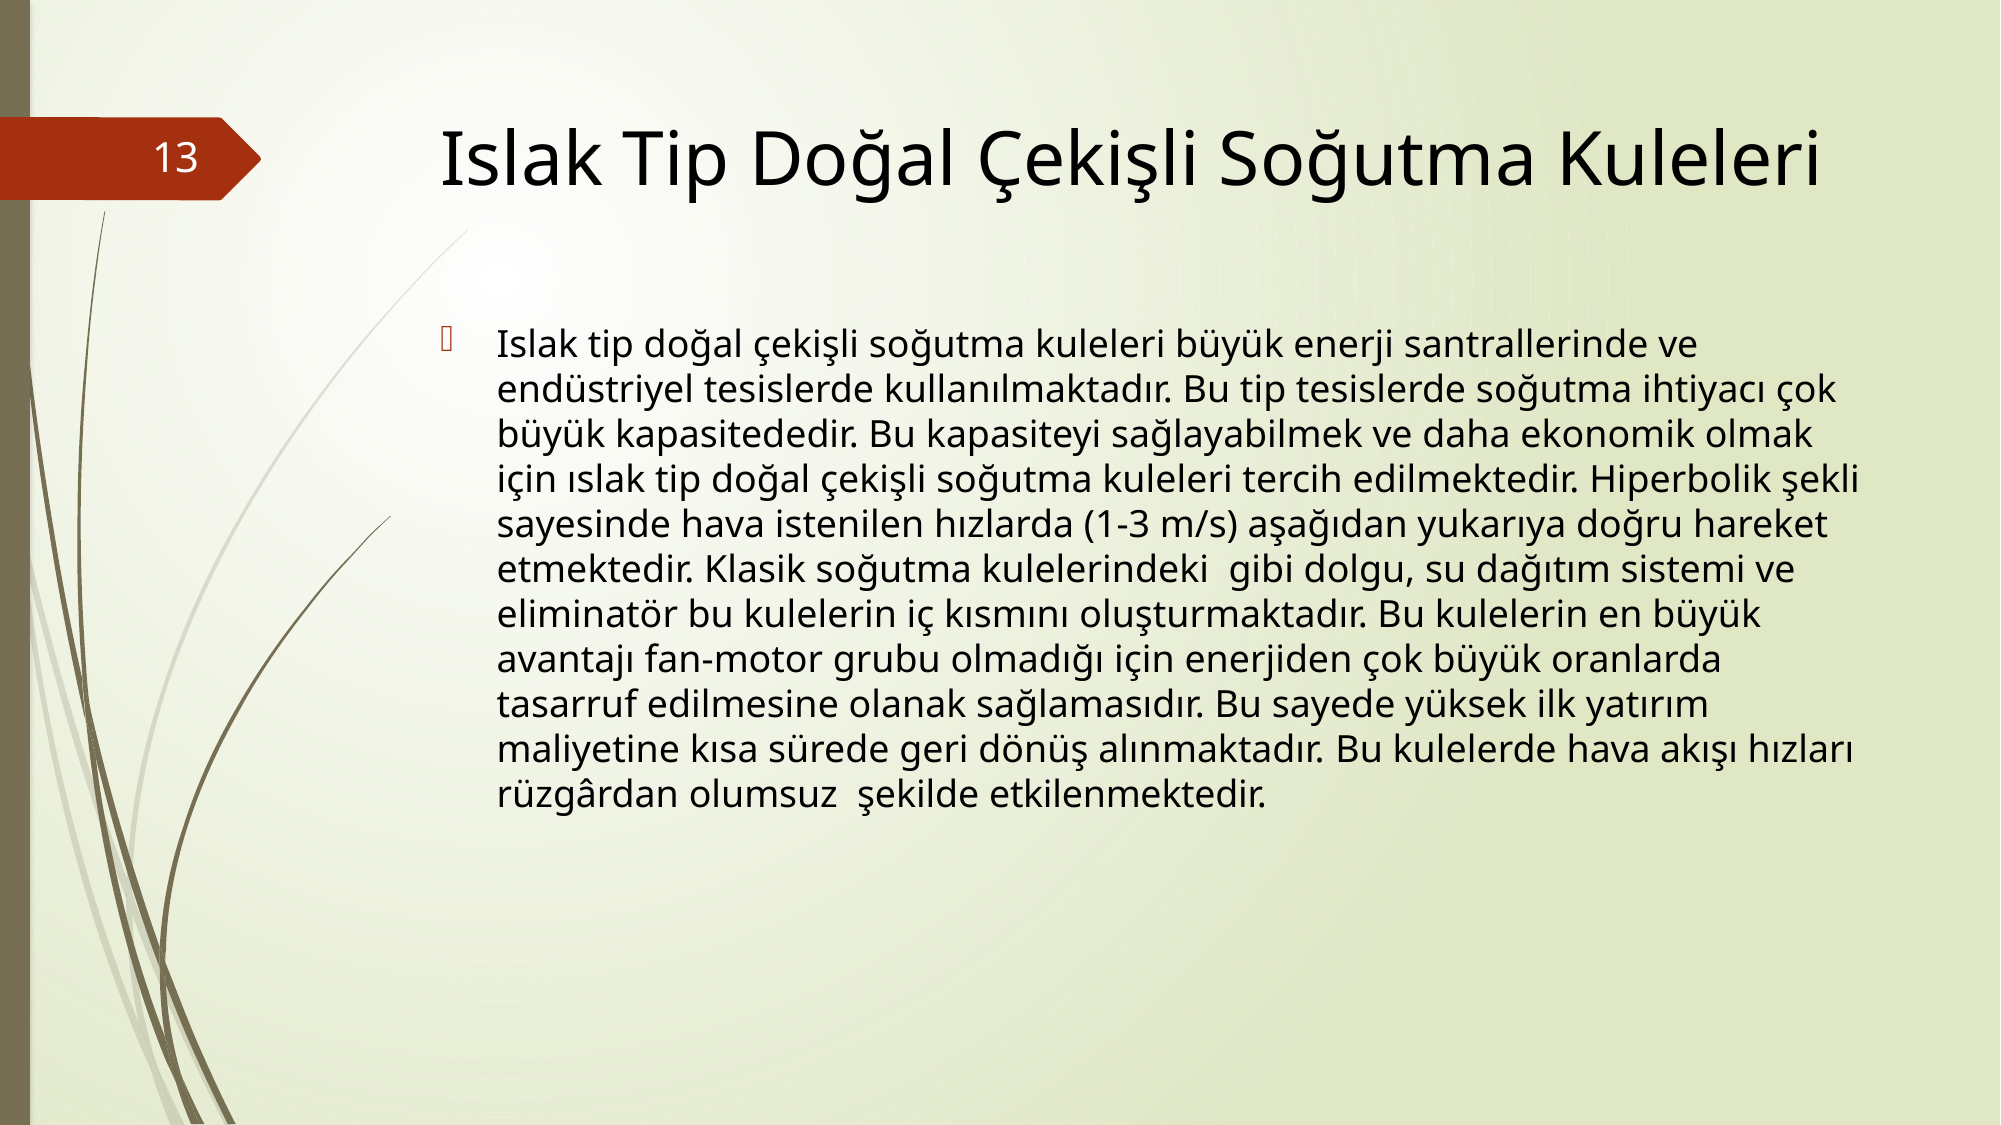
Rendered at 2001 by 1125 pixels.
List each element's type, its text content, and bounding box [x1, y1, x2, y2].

title Islak Tip Doğal Çekişli Soğutma Kuleleri [425, 102, 1888, 312]
list Islak tip doğal çekişli soğutma kuleleri büyük enerji santrallerinde ve endüstriyel tesislerde kullanılmaktadır. Bu tip tesislerde soğutma ihtiyacı çok büyük kapasitededir. Bu kapasiteyi sağlayabilmek ve daha ekonomik olmak için ıslak tip doğal çekişli soğutma kuleleri tercih edilmektedir. Hiperbolik şekli sayesinde hava istenilen hızlarda (1-3 m/s) aşağıdan yukarıya doğru hareket etmektedir. Klasik soğutma kulelerindeki gibi dolgu, su dağıtım sistemi ve eliminatör bu kulelerin iç kısmını oluşturmaktadır. Bu kulelerin en büyük avantajı fan-motor grubu olmadığı için enerjiden çok büyük oranlarda tasarruf edilmesine olanak sağlamasıdır. Bu sayede yüksek ilk yatırım maliyetine kısa sürede geri dönüş alınmaktadır. Bu kulelerde hava akışı hızları rüzgârdan olumsuz şekilde etkilenmektedir. [425, 312, 1888, 933]
slide_number 13 [87, 129, 216, 190]
